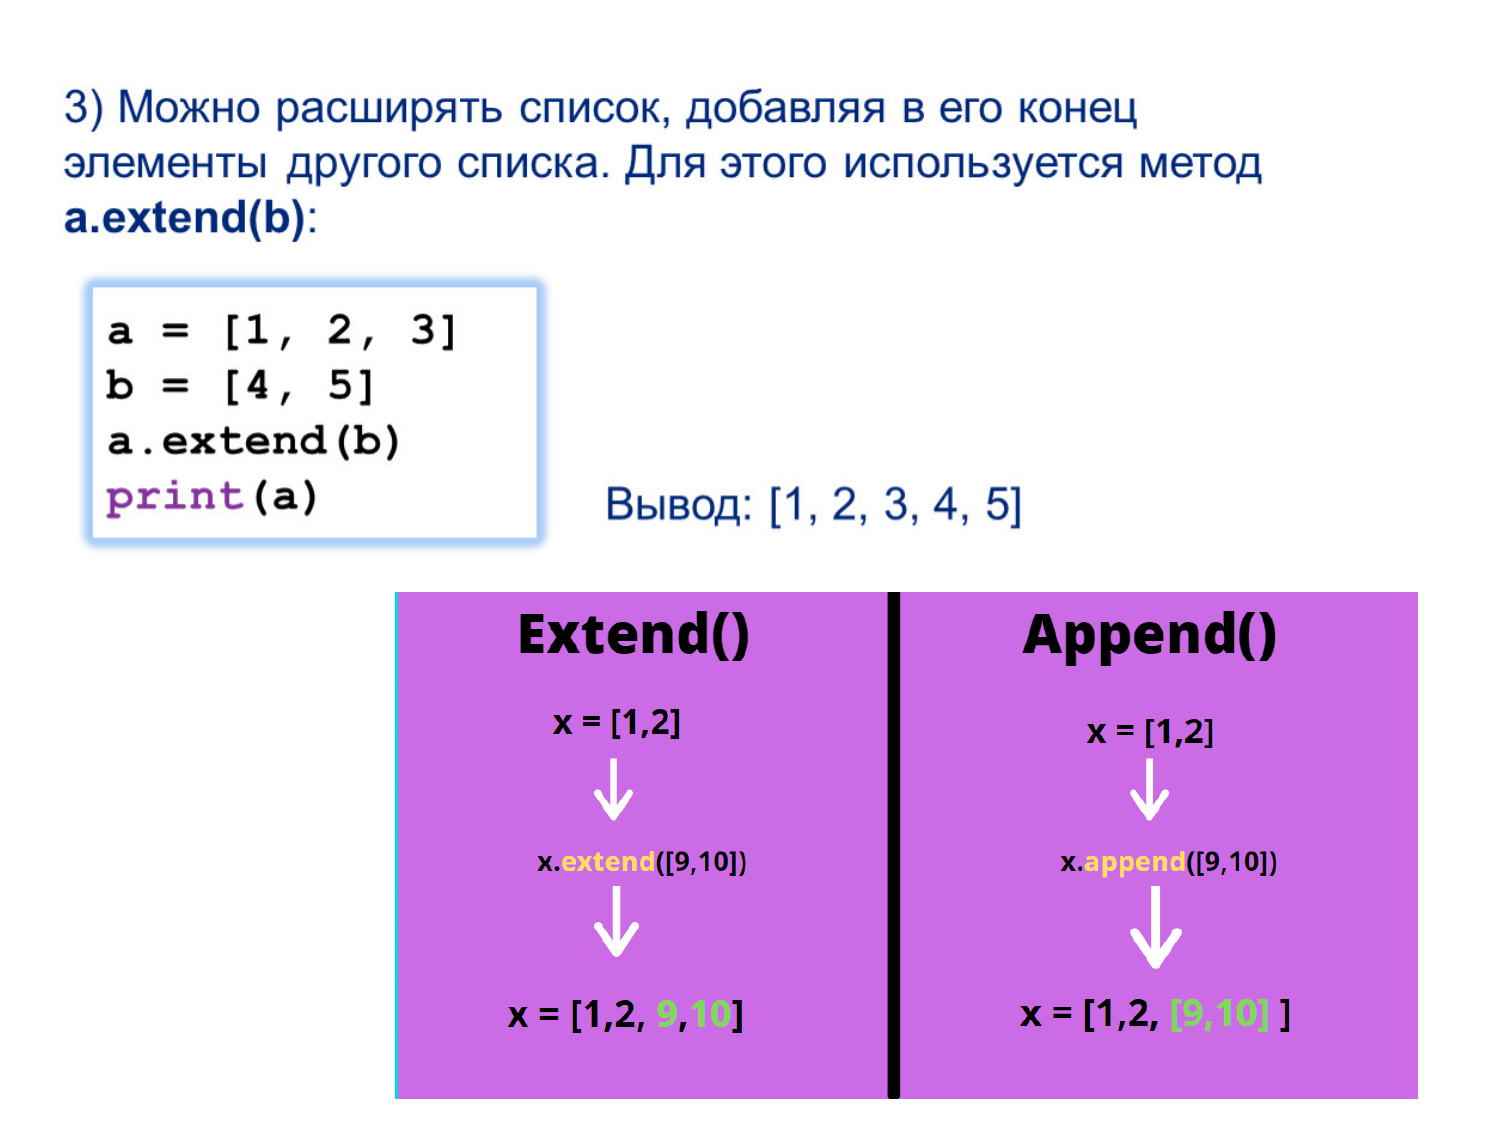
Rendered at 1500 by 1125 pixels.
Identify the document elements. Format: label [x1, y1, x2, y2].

picture [1, 0, 1377, 571]
picture [395, 592, 1418, 1099]
